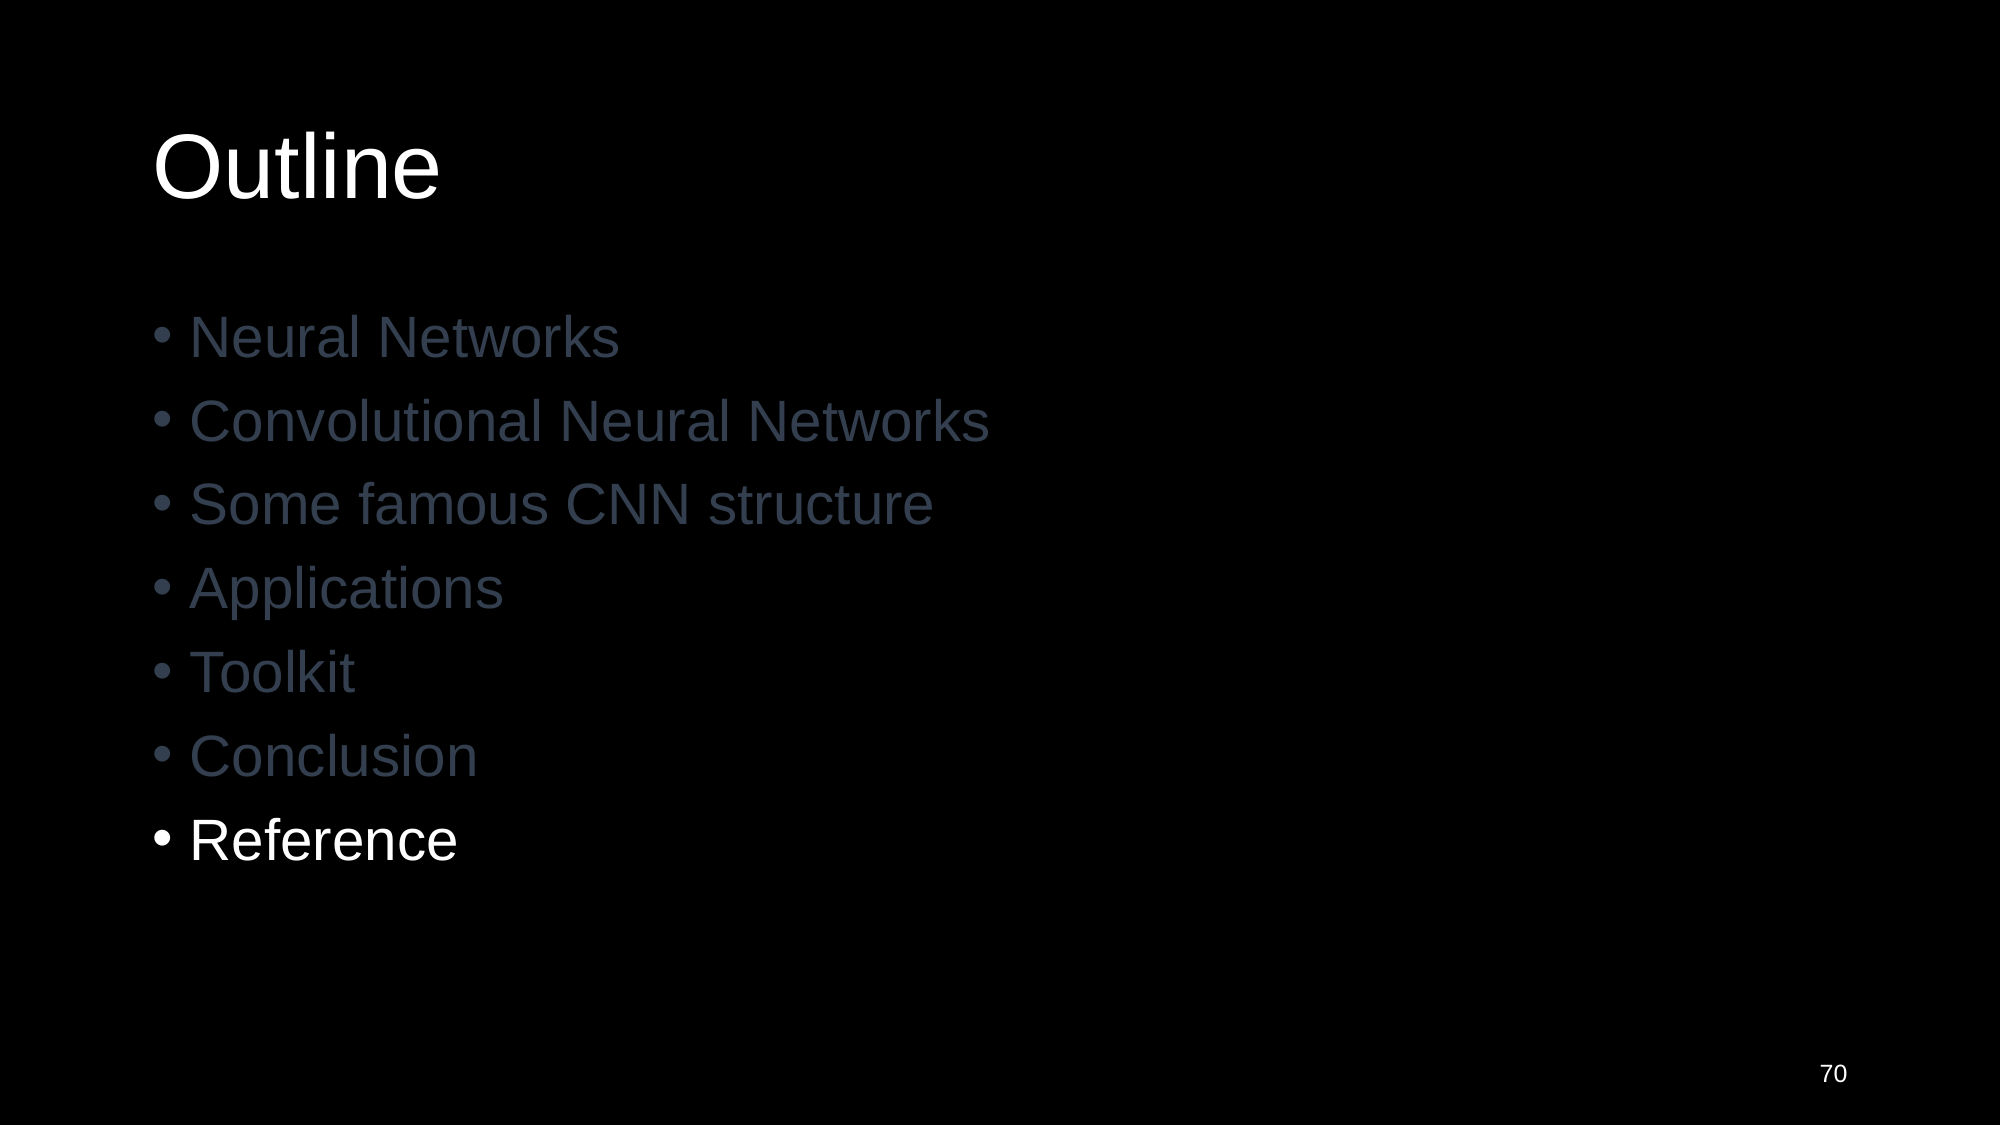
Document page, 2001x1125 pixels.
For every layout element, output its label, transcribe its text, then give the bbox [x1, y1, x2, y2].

list Neural Networks Convolutional Neural Networks Some famous CNN structure Applications Toolkit Conclusion Reference [137, 299, 1863, 1014]
slide_number 70 [1412, 1042, 1863, 1103]
title Outline [137, 59, 1863, 278]
